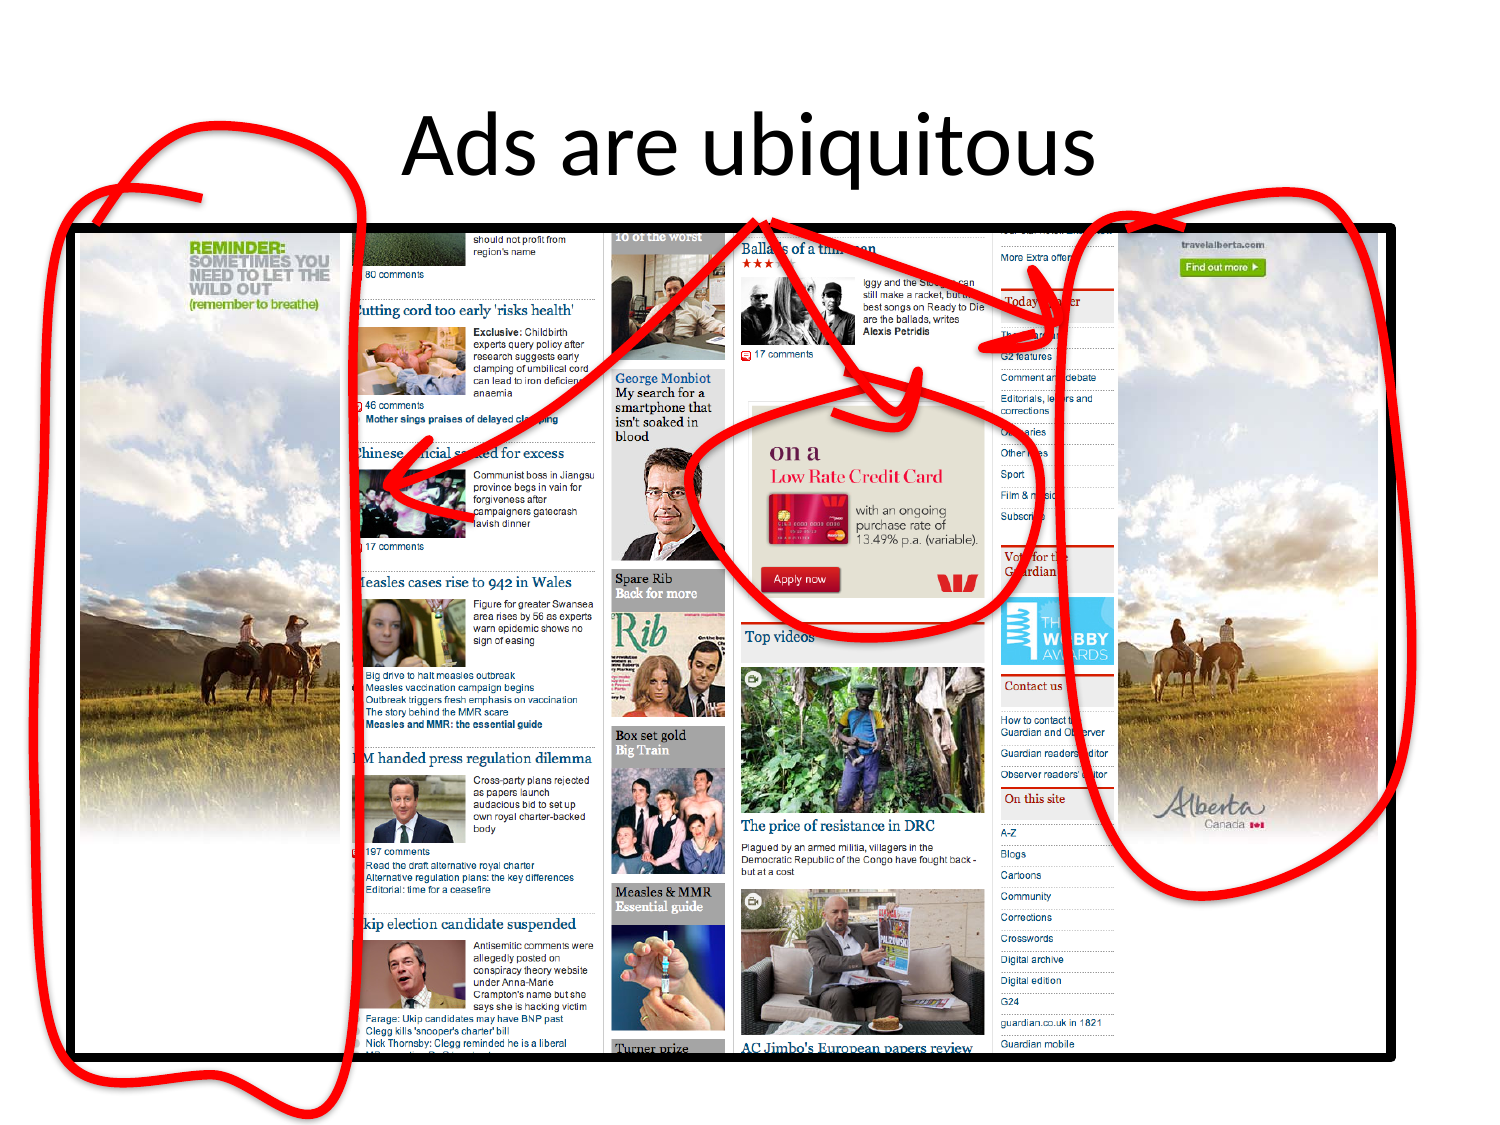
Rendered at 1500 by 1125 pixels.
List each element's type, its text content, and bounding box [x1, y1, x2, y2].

text_box [770, 219, 801, 230]
title Ads are ubiquitous [75, 45, 1425, 233]
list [74, 232, 1387, 1054]
text_box [31, 123, 364, 1117]
text_box [760, 220, 768, 230]
text_box [1089, 189, 1355, 230]
text_box [743, 219, 758, 230]
text_box [1391, 373, 1414, 794]
